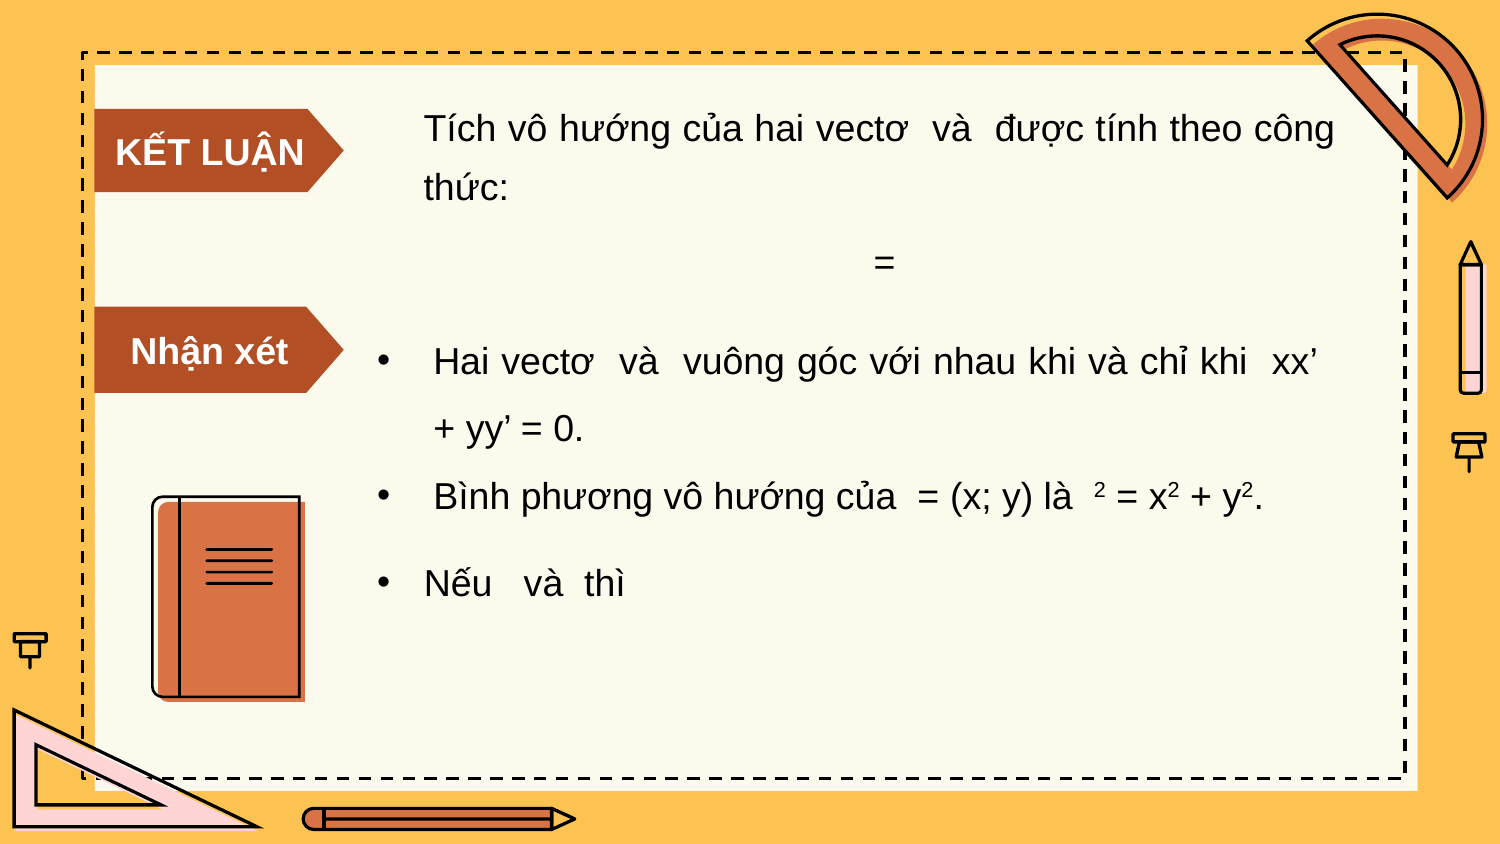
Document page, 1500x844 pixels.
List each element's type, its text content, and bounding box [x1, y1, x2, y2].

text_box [150, 495, 306, 703]
text_box KẾT LUẬN [92, 106, 346, 195]
text_box Nhận xét [92, 304, 346, 396]
